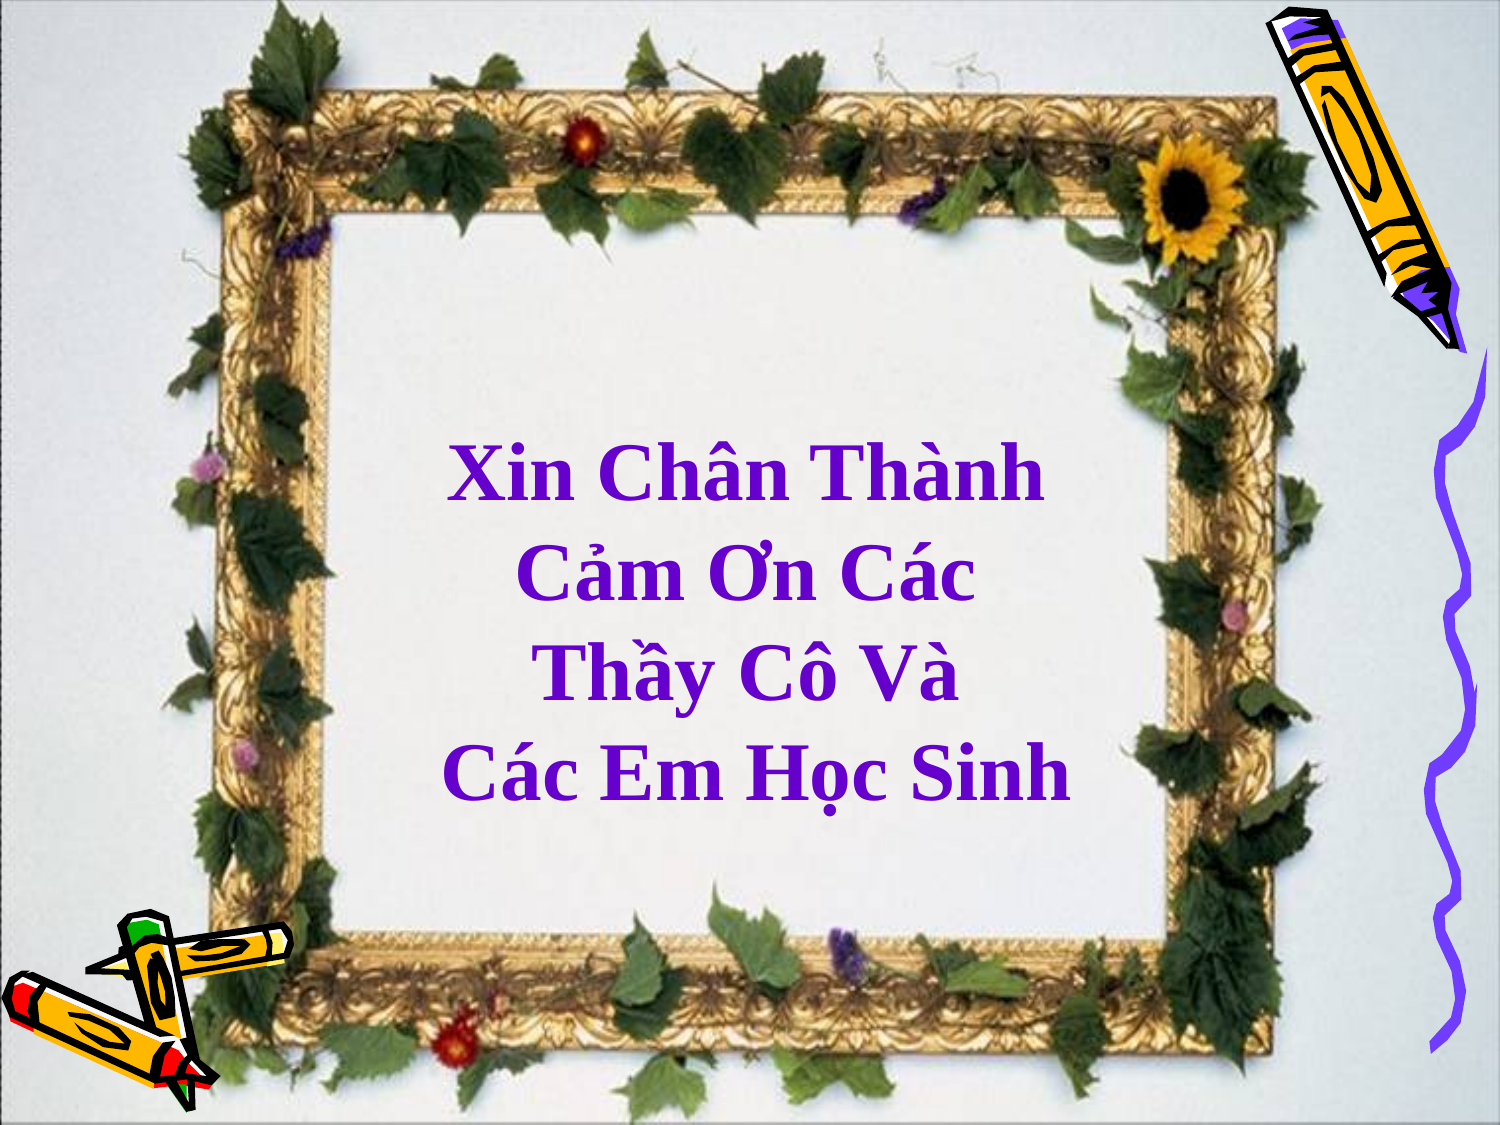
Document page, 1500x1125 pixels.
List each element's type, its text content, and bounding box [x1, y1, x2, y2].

picture [0, 0, 1500, 1125]
title Xin Chân Thành Cảm Ơn Các Thầy Cô Và Các Em Học Sinh [362, 275, 1150, 825]
